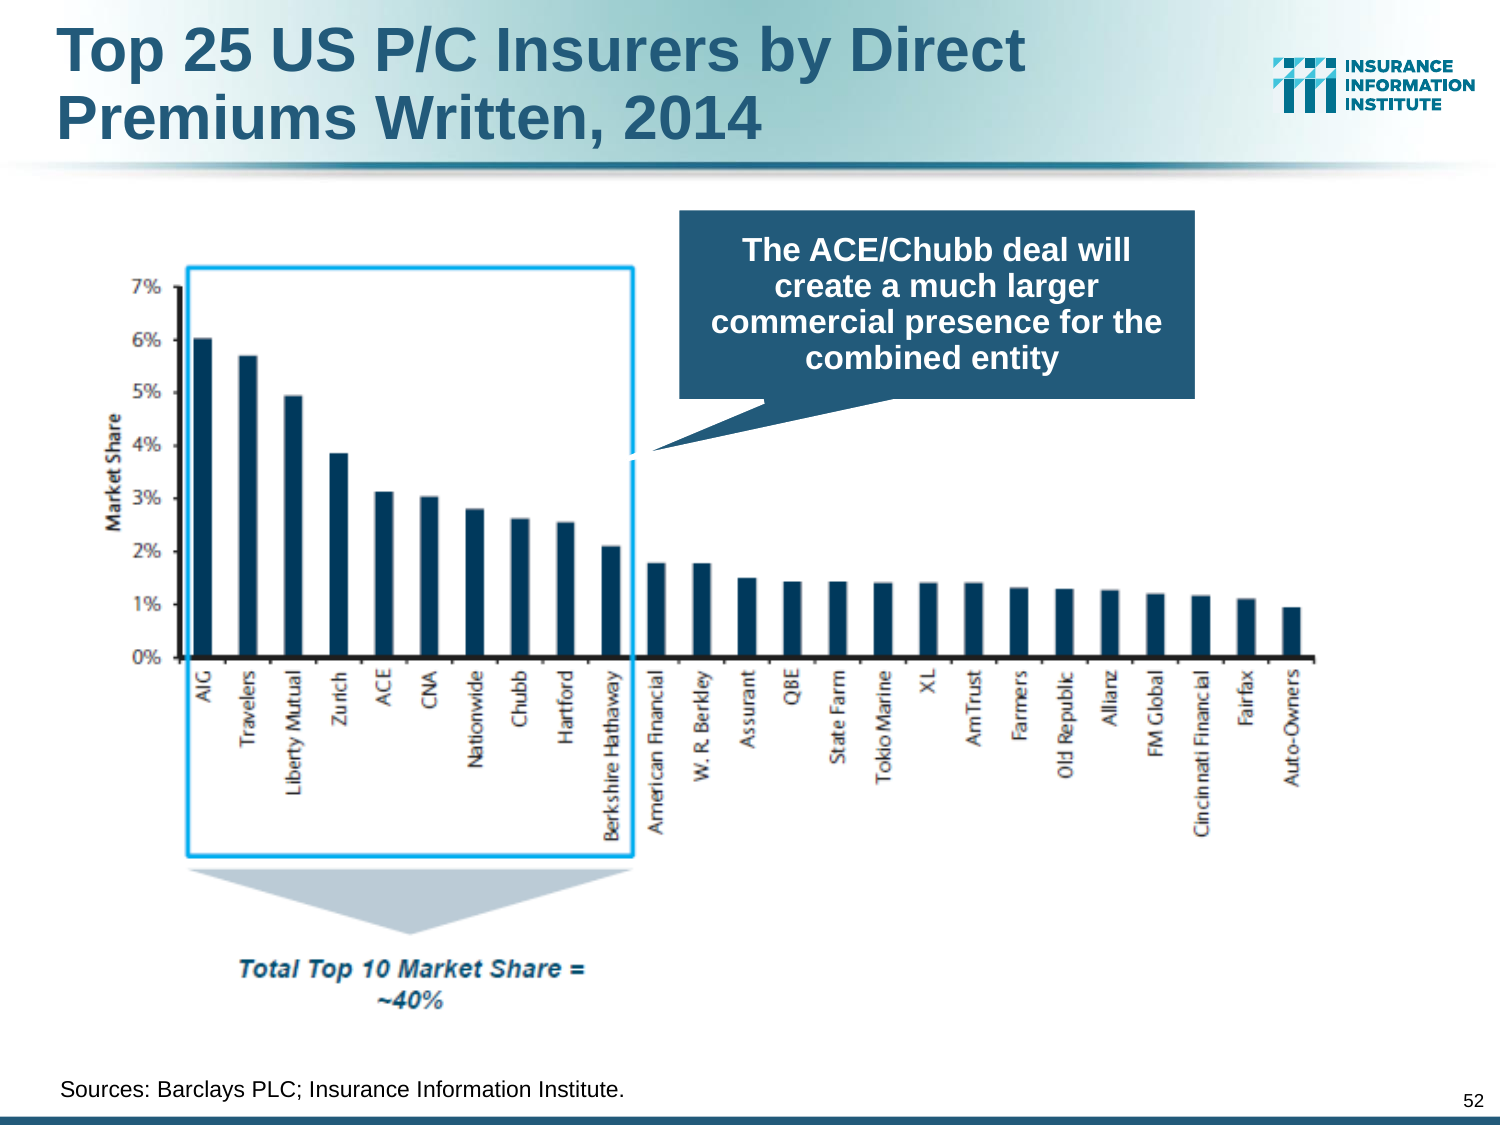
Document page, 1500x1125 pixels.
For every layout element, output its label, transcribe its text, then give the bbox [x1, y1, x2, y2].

text_box The ACE/Chubb deal will create a much larger commercial presence for the combined entity [677, 207, 1198, 249]
text_box Sources: Barclays PLC; Insurance Information Institute. [0, 1045, 1242, 1125]
slide_number 52 [1410, 1091, 1485, 1112]
title Top 25 US P/C Insurers by Direct Premiums Written, 2014 [48, 14, 1264, 157]
picture [0, 0, 1500, 189]
picture [91, 250, 1341, 1023]
